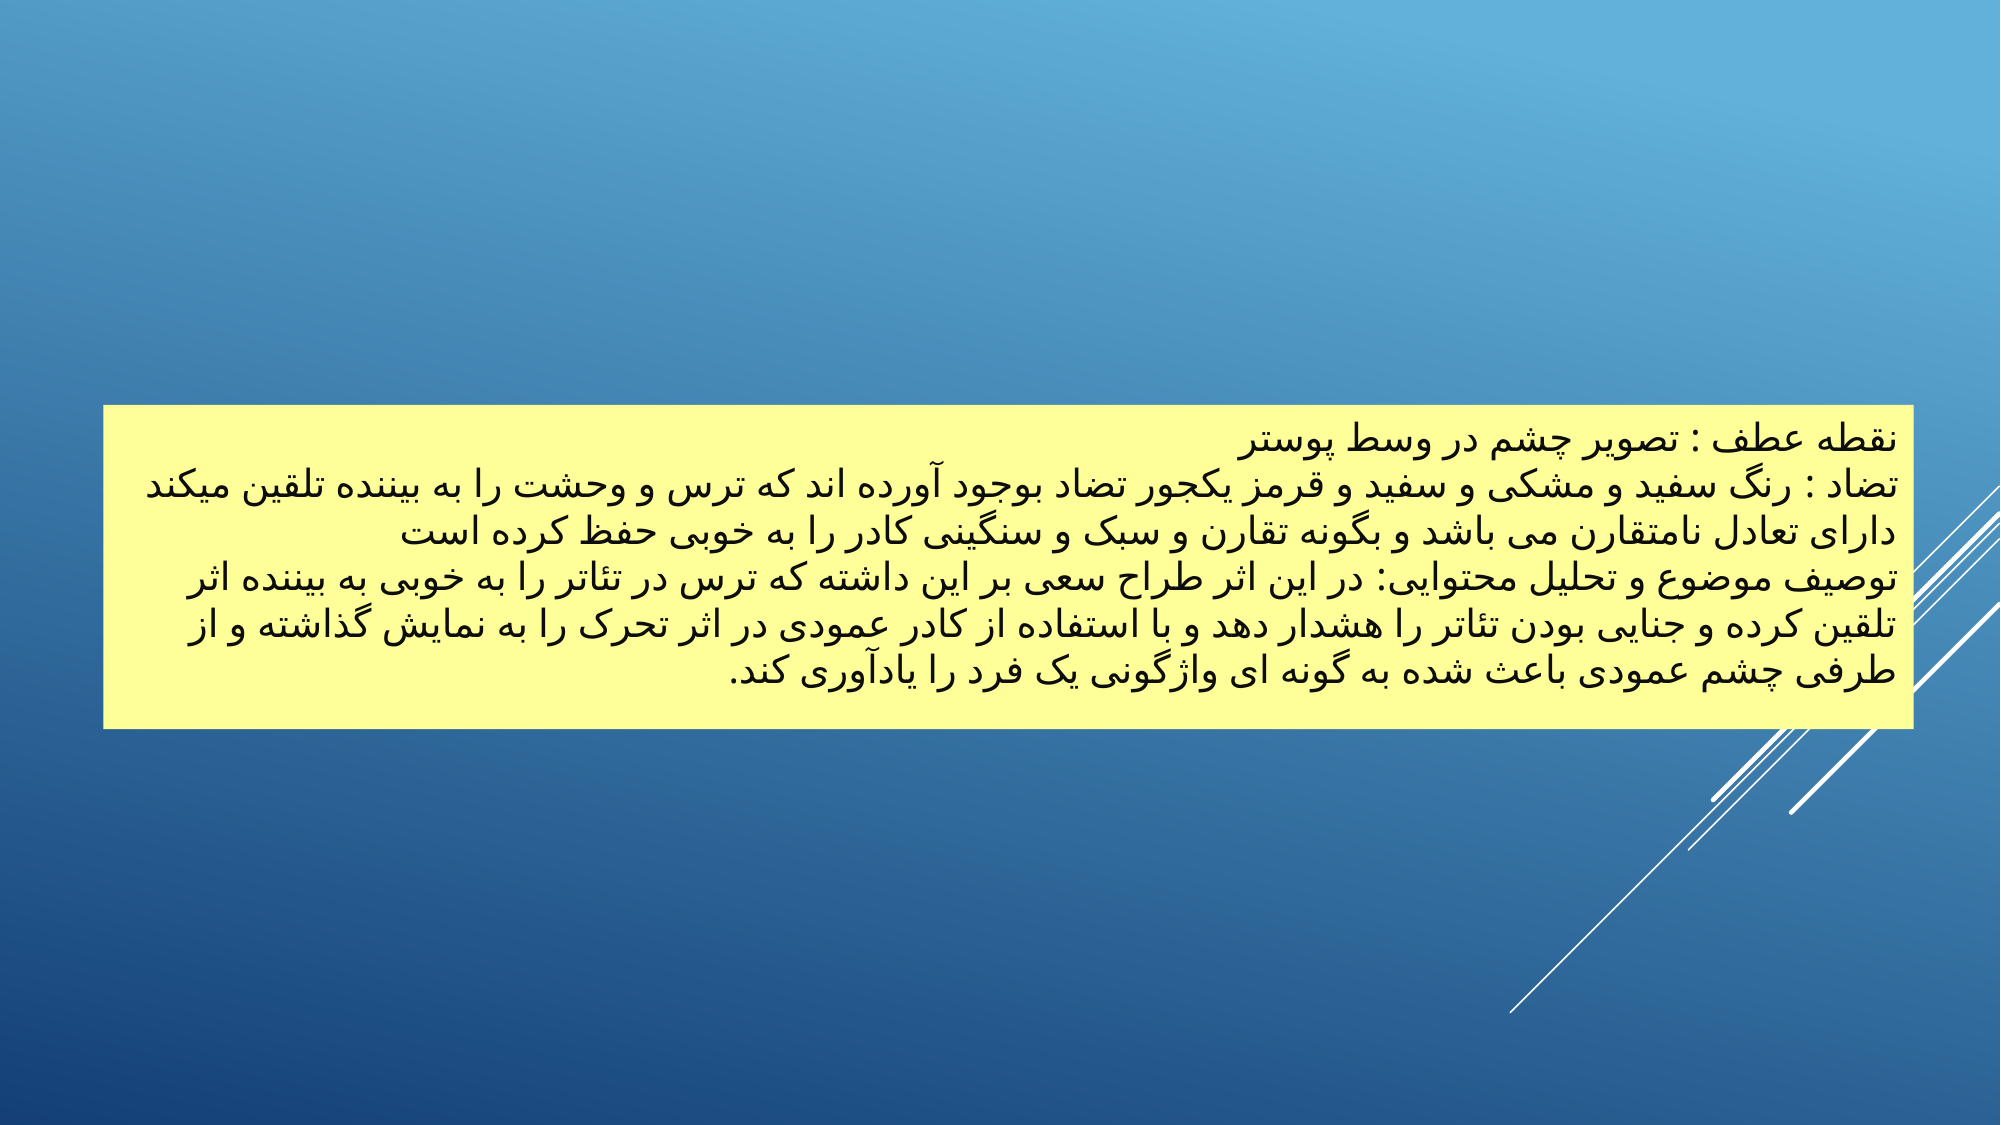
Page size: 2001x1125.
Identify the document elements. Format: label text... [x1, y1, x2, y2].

text_box نقطه عطف : تصویر چشم در وسط پوستر تضاد : رنگ سفید و مشکی و سفید و قرمز یکجور تضاد بوجود آورده اند که ترس و وحشت را به بیننده تلقین میکند دارای تعادل نامتقارن می باشد و بگونه تقارن و سبک و سنگینی کادر را به خوبی حفظ کرده است توصیف موضوع و تحلیل محتوایی: در این اثر طراح سعی بر این داشته که ترس در تئاتر را به خوبی به بیننده اثر تلقین کرده و جنایی بودن تئاتر را هشدار دهد و با استفاده از کادر عمودی در اثر تحرک را به نمایش گذاشته و از طرفی چشم عمودی باعث شده به گونه ای واژگونی یک فرد را یادآوری کند. [103, 404, 1914, 730]
